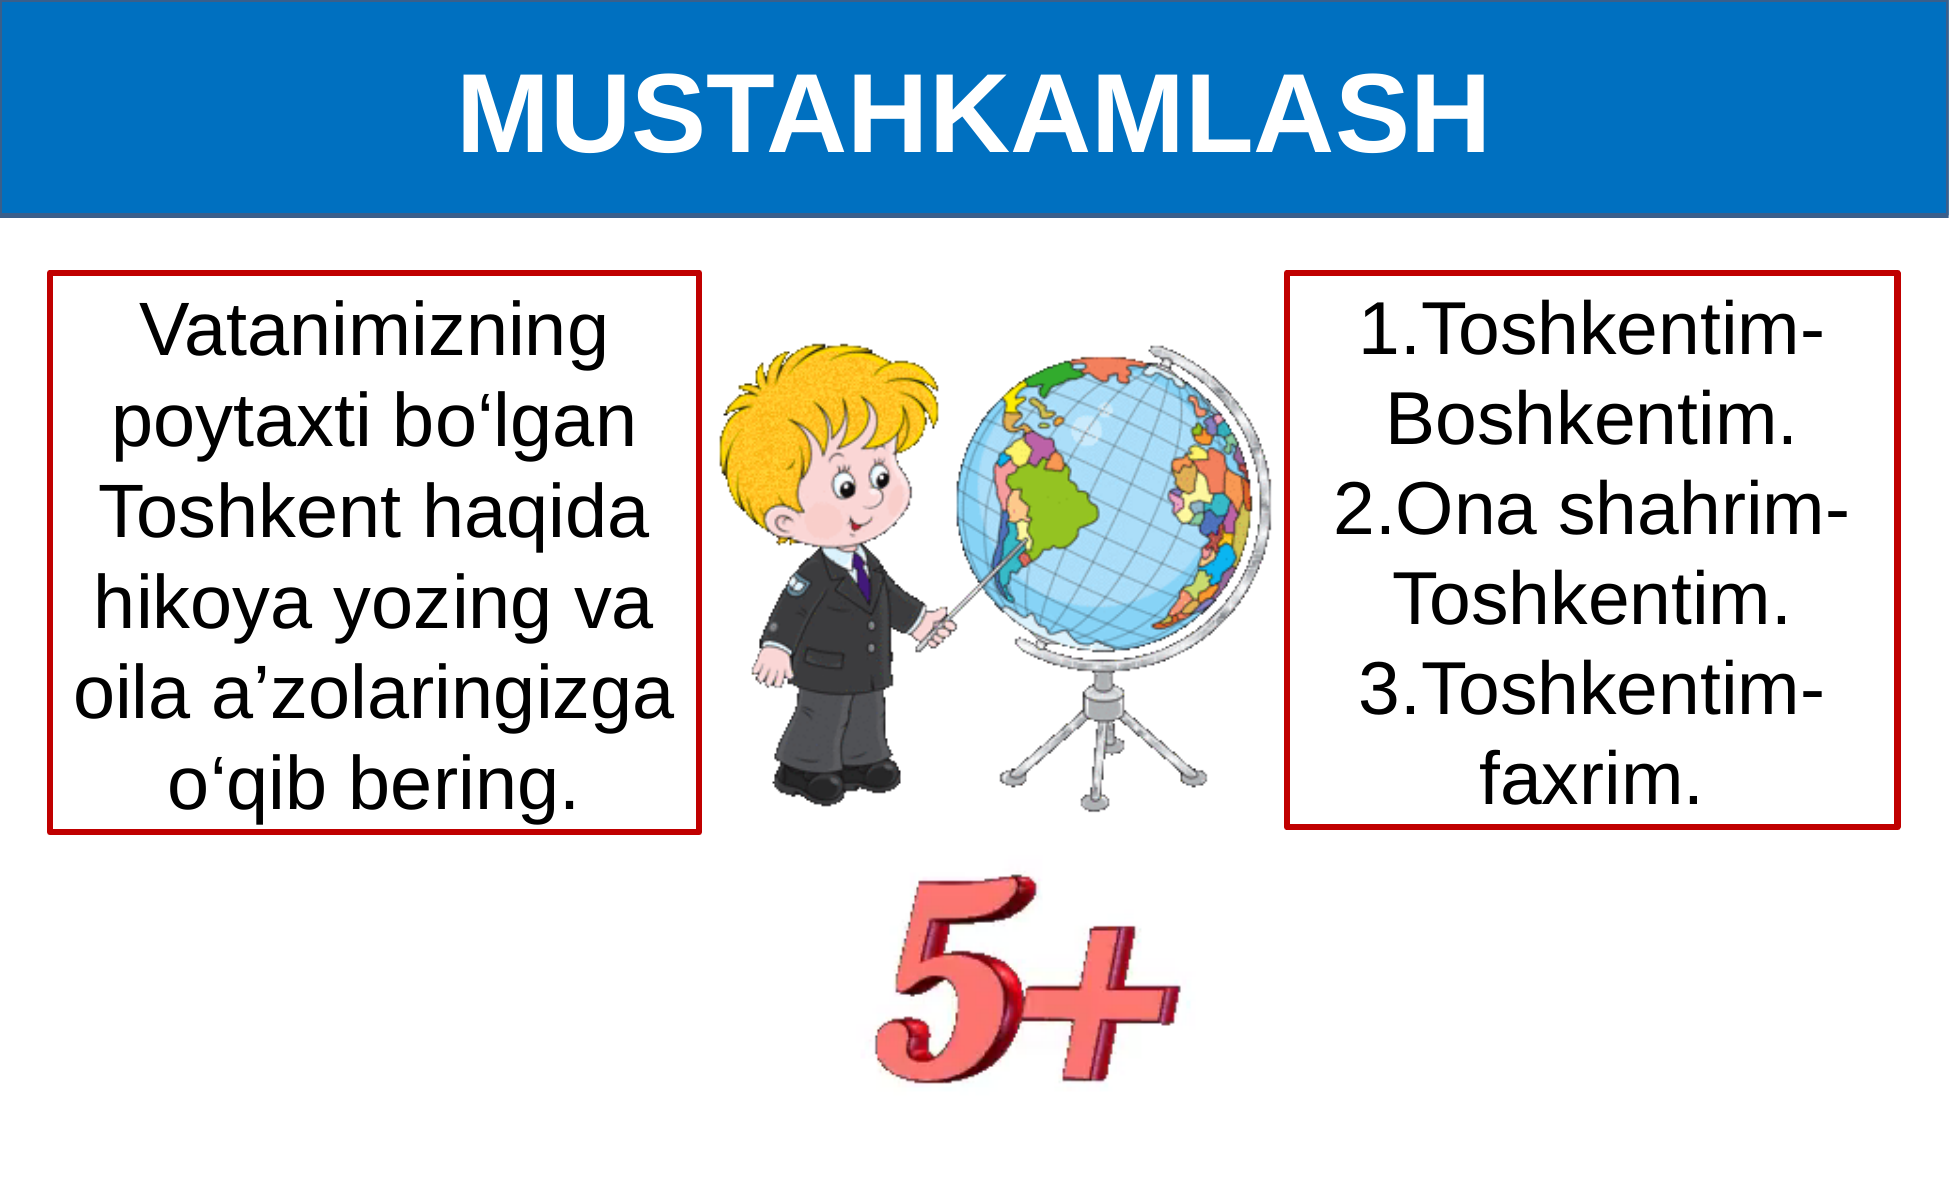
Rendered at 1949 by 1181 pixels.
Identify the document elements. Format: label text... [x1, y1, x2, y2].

text_box MUSTAHKAMLASH [0, 0, 1949, 218]
text_box Vatanimizning poytaxti bo‘lgan Toshkent haqida hikoya yozing va oila a’zolaringizga o‘qib bering. [49, 272, 700, 833]
picture [711, 336, 1275, 814]
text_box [811, 827, 1225, 1138]
text_box 1.Toshkentim-Boshkentim. 2.Ona shahrim-Toshkentim. 3.Toshkentim-faxrim. [1286, 272, 1898, 828]
